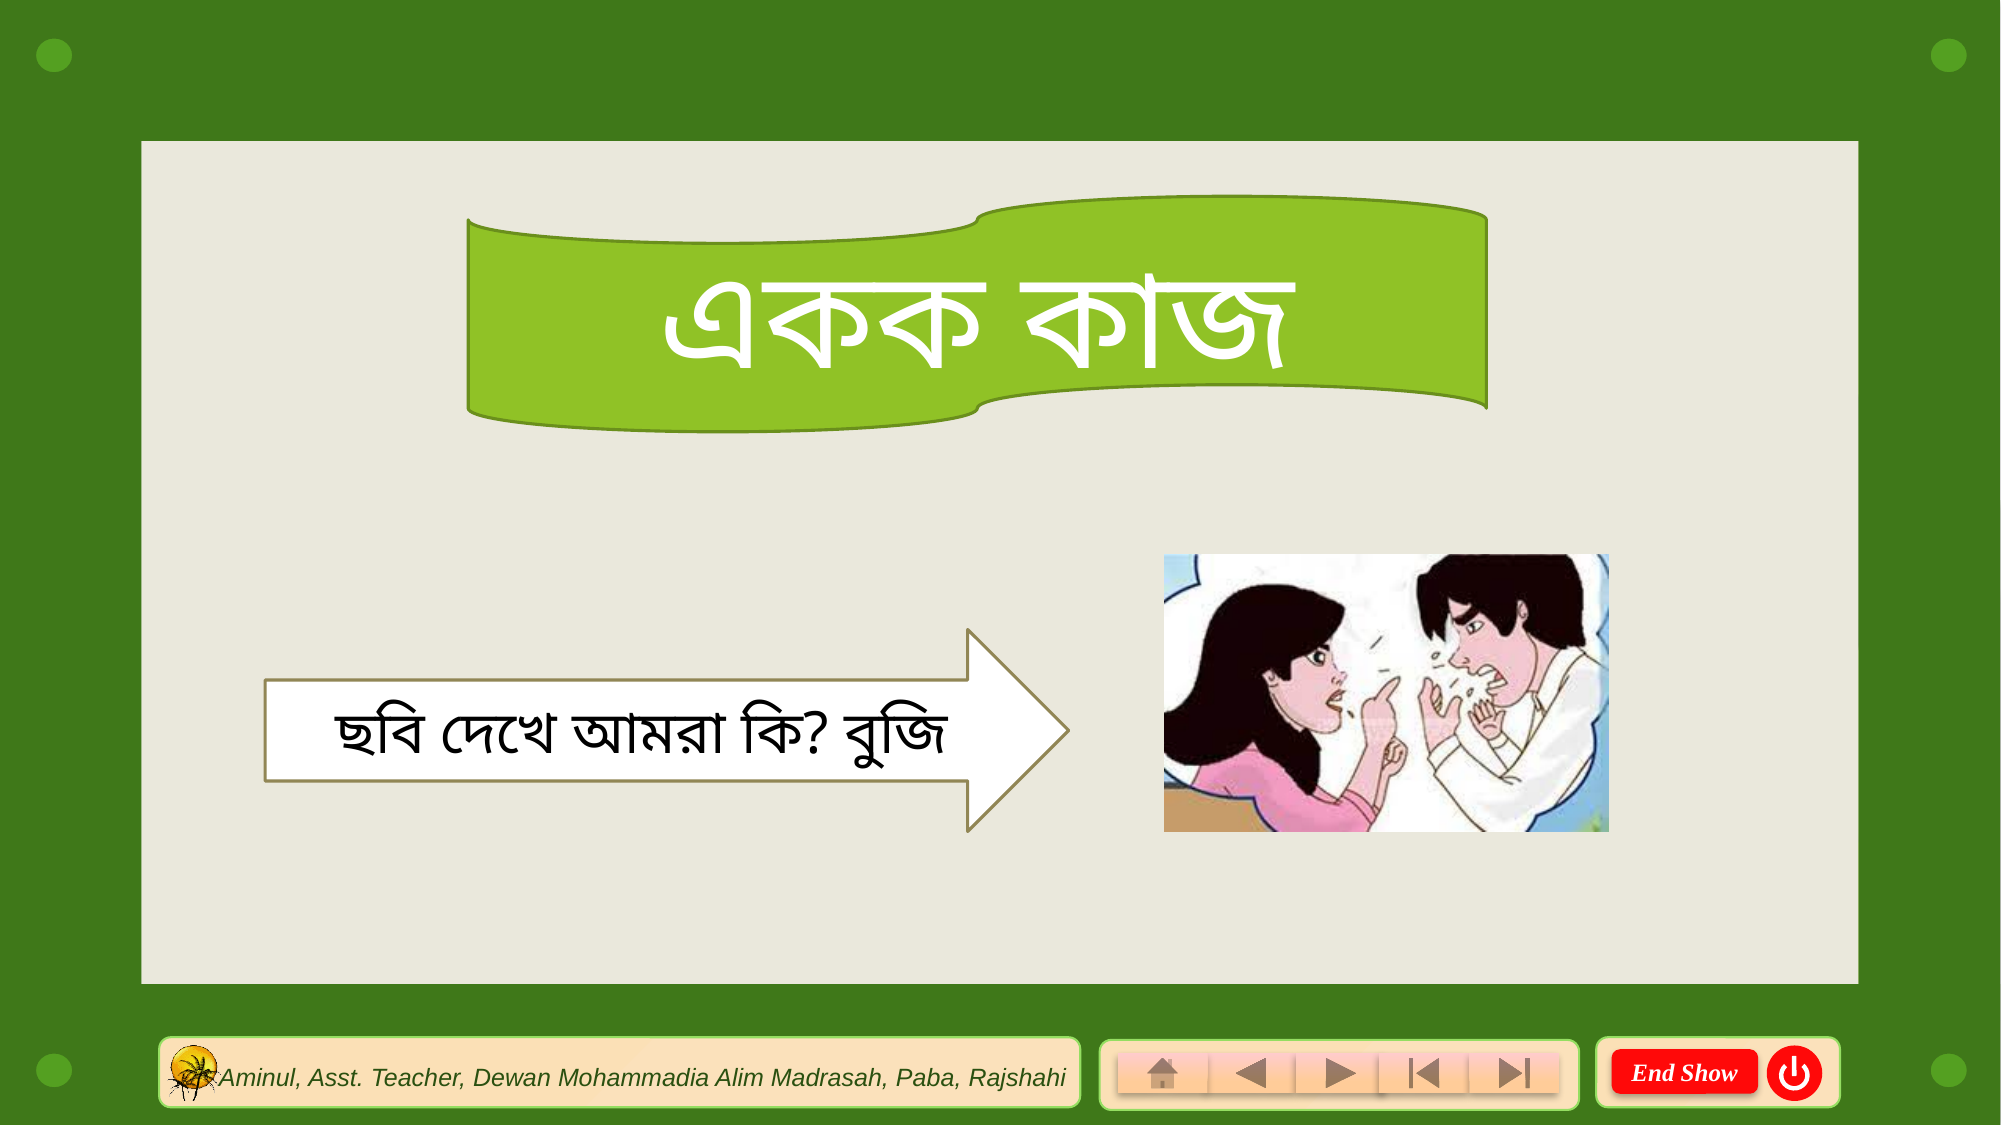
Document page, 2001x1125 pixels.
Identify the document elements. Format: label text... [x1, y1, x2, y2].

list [1164, 554, 1610, 832]
text_box ছবি দেখে আমরা কি? বুজি [263, 628, 1070, 833]
text_box একক কাজ [466, 194, 1488, 434]
picture [165, 1044, 222, 1101]
